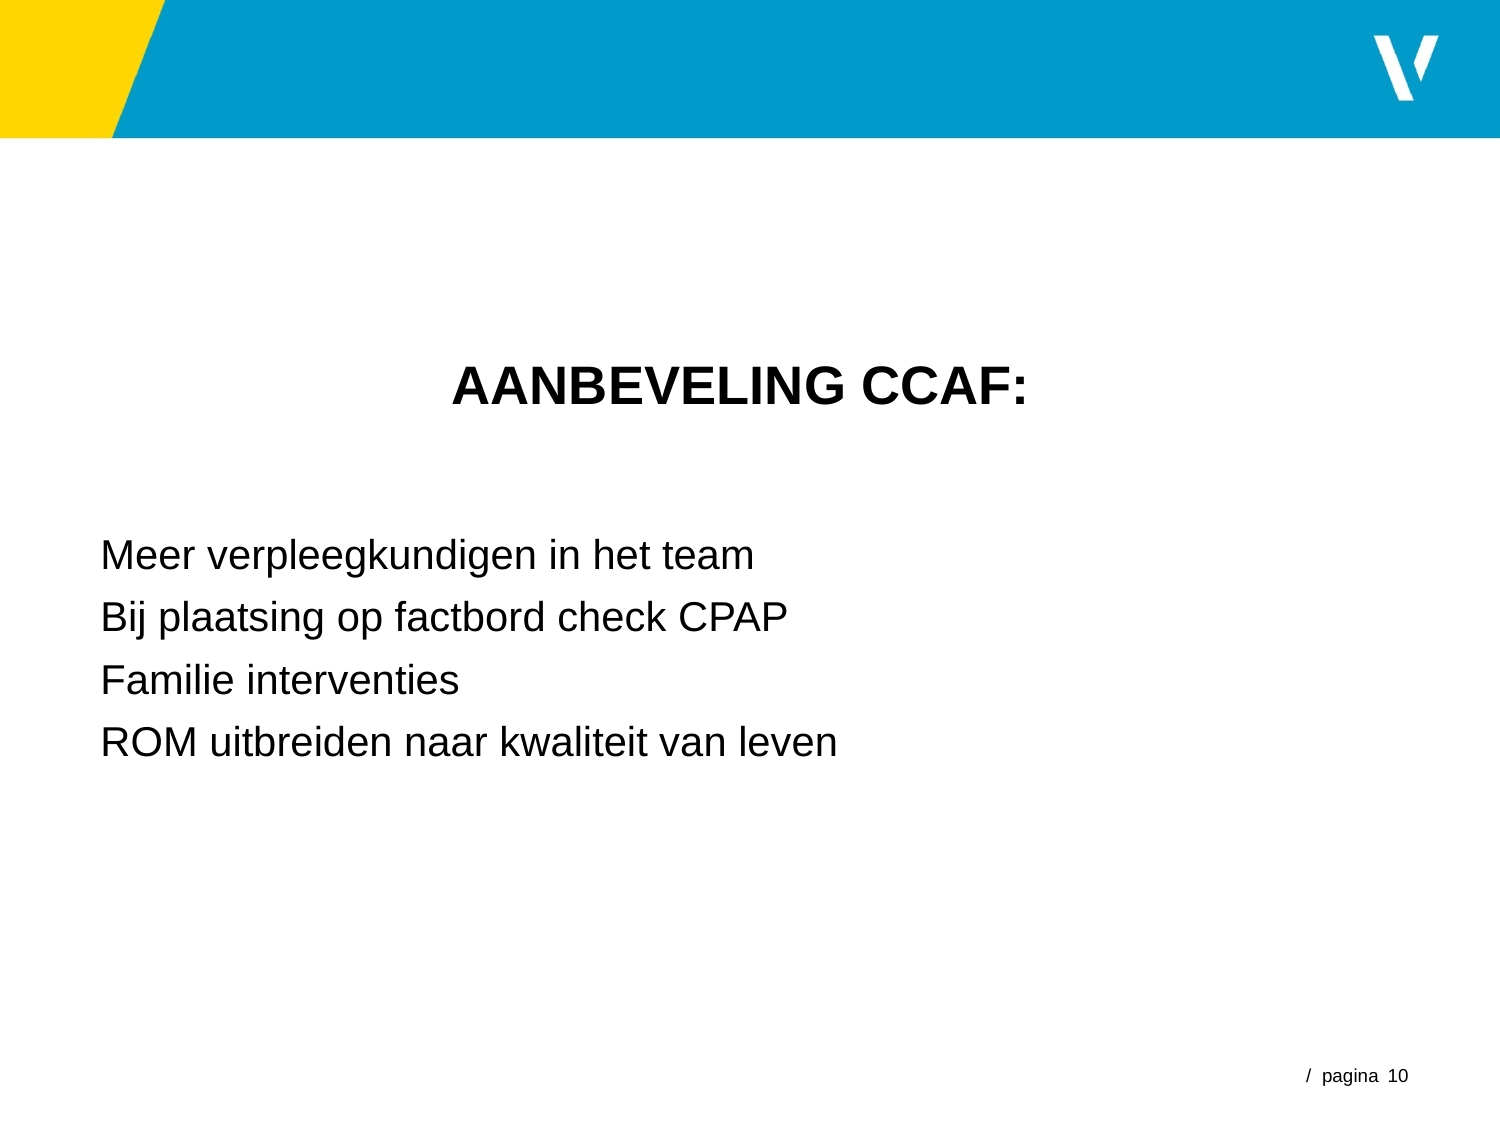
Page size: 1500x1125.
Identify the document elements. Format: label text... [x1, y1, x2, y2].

picture [0, 0, 1500, 1125]
title AanBEVELING CCAF: [147, 373, 1335, 515]
picture [1374, 35, 1413, 101]
picture [1414, 35, 1438, 81]
list Meer verpleegkundigen in het team Bij plaatsing op factbord check CPAP Familie interventies ROM uitbreiden naar kwaliteit van leven [100, 515, 1418, 809]
slide_number 10 [1273, 1063, 1409, 1100]
